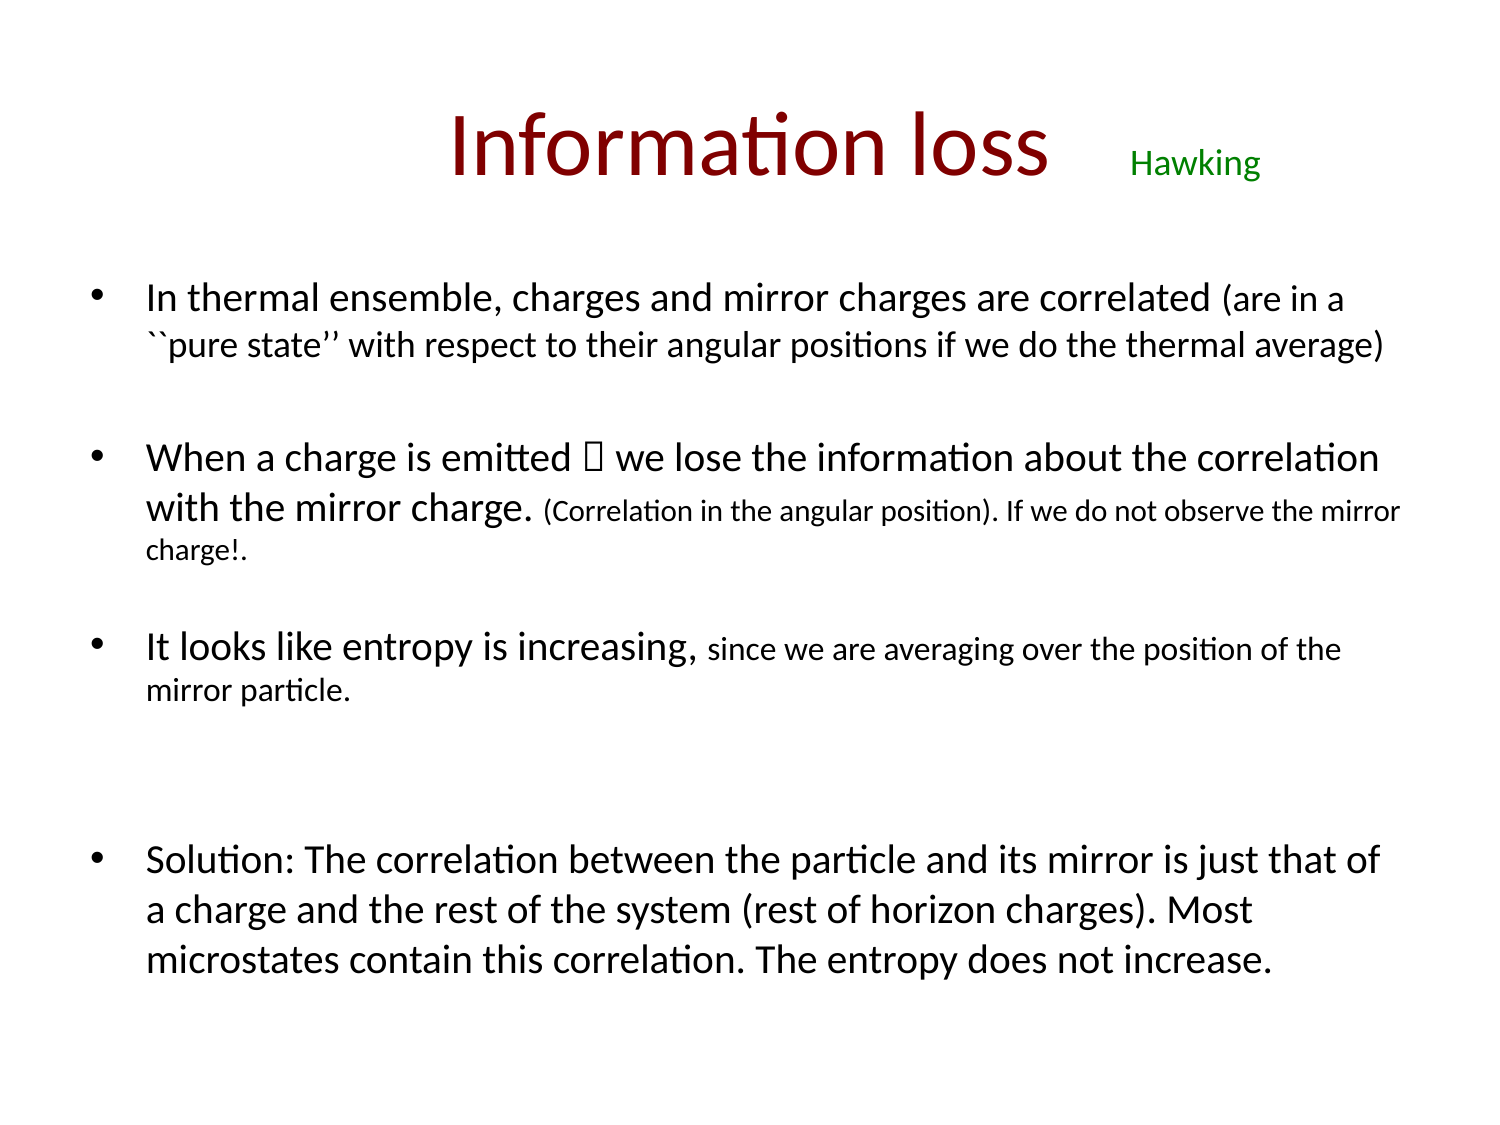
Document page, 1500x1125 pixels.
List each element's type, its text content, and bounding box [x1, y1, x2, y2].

title Information loss [75, 45, 1425, 233]
text_box Hawking [1115, 130, 1276, 236]
list In thermal ensemble, charges and mirror charges are correlated (are in a ``pure state’’ with respect to their angular positions if we do the thermal average) When a charge is emitted  we lose the information about the correlation with the mirror charge. (Correlation in the angular position). If we do not observe the mirror charge!. It looks like entropy is increasing, since we are averaging over the position of the mirror particle. Solution: The correlation between the particle and its mirror is just that of a charge and the rest of the system (rest of horizon charges). Most microstates contain this correlation. The entropy does not increase. [75, 262, 1425, 1005]
